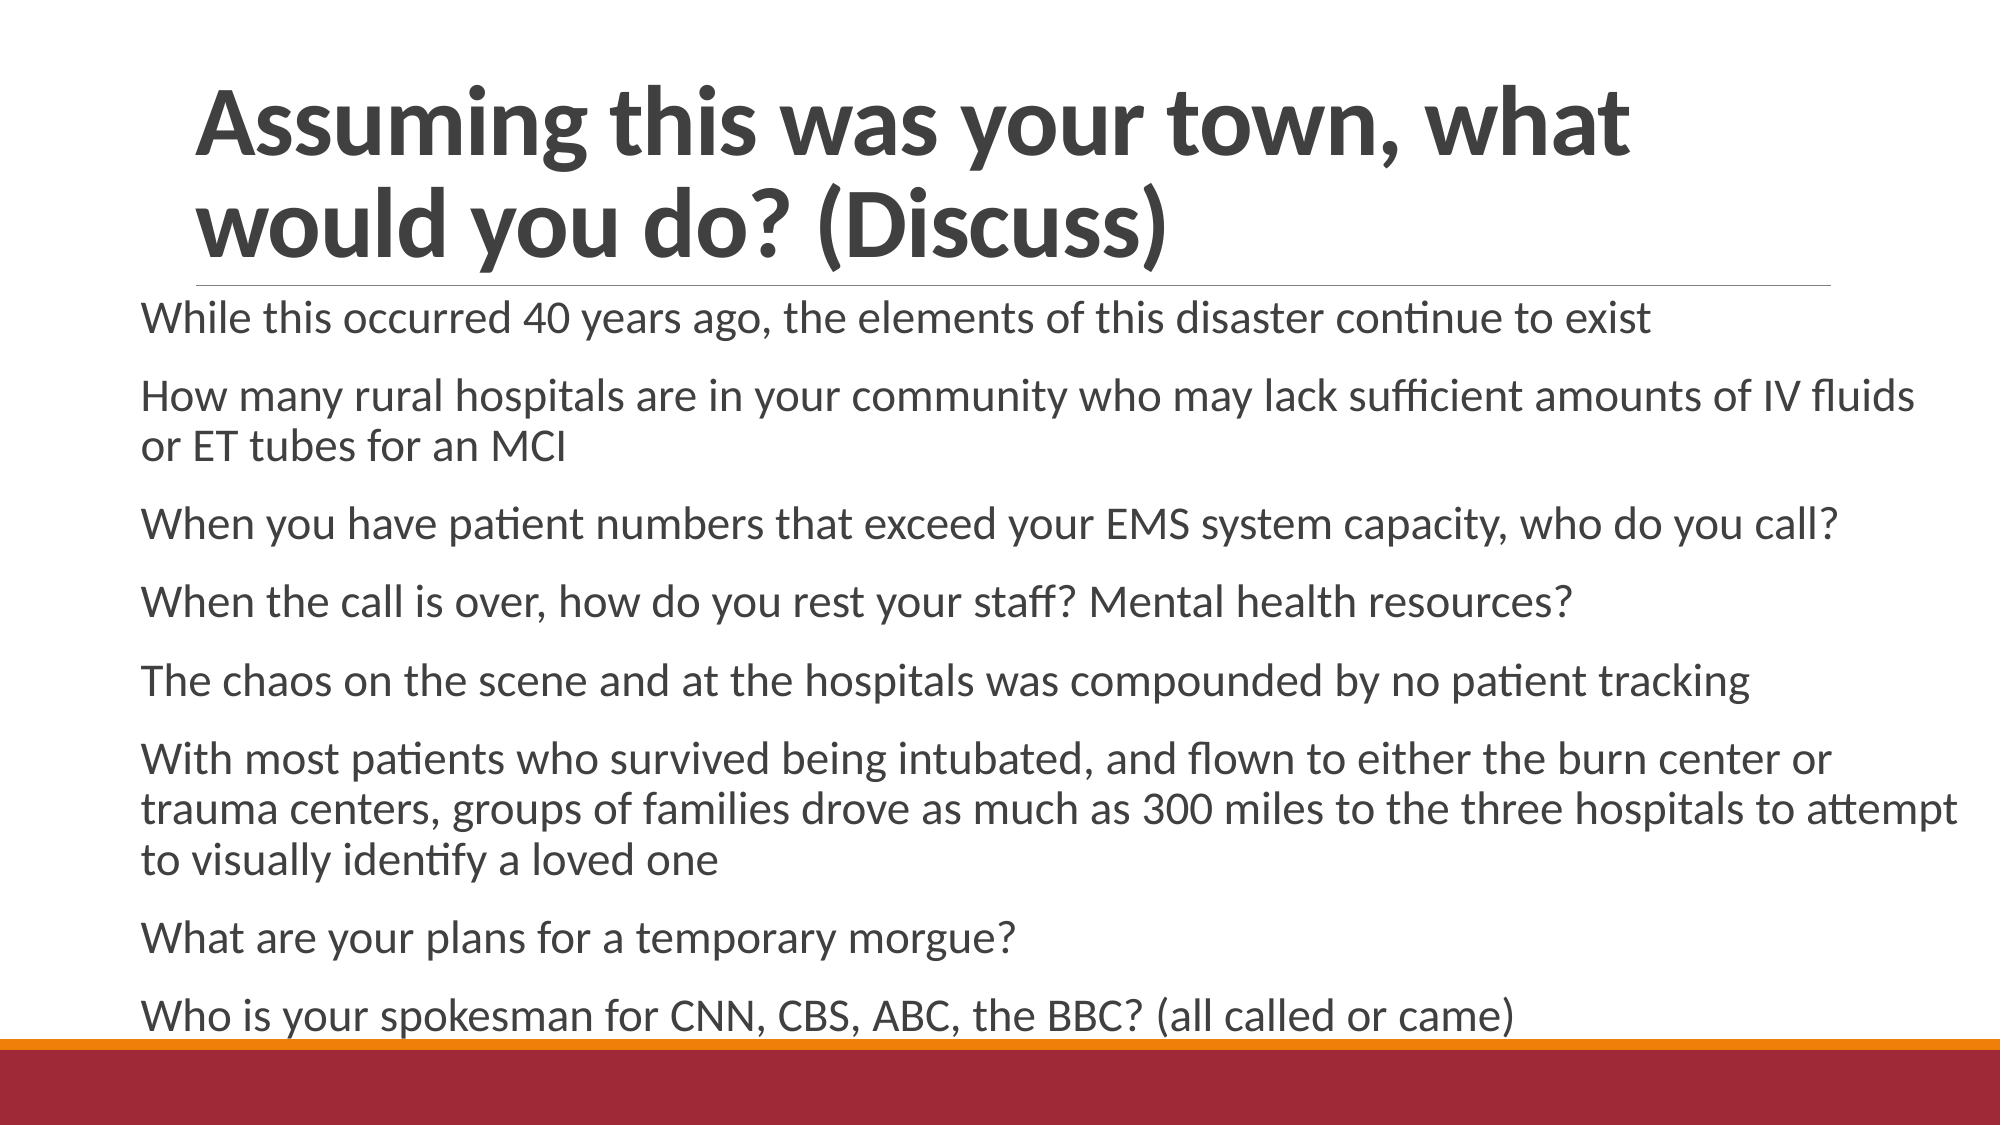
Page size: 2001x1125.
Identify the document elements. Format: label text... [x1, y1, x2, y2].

title Assuming this was your town, what would you do? (Discuss) [180, 47, 1830, 285]
list While this occurred 40 years ago, the elements of this disaster continue to exist How many rural hospitals are in your community who may lack sufficient amounts of IV fluids or ET tubes for an MCI When you have patient numbers that exceed your EMS system capacity, who do you call? When the call is over, how do you rest your staff? Mental health resources? The chaos on the scene and at the hospitals was compounded by no patient tracking With most patients who survived being intubated, and flown to either the burn center or trauma centers, groups of families drove as much as 300 miles to the three hospitals to attempt to visually identify a loved one What are your plans for a temporary morgue? Who is your spokesman for CNN, CBS, ABC, the BBC? (all called or came) [126, 285, 1962, 1051]
